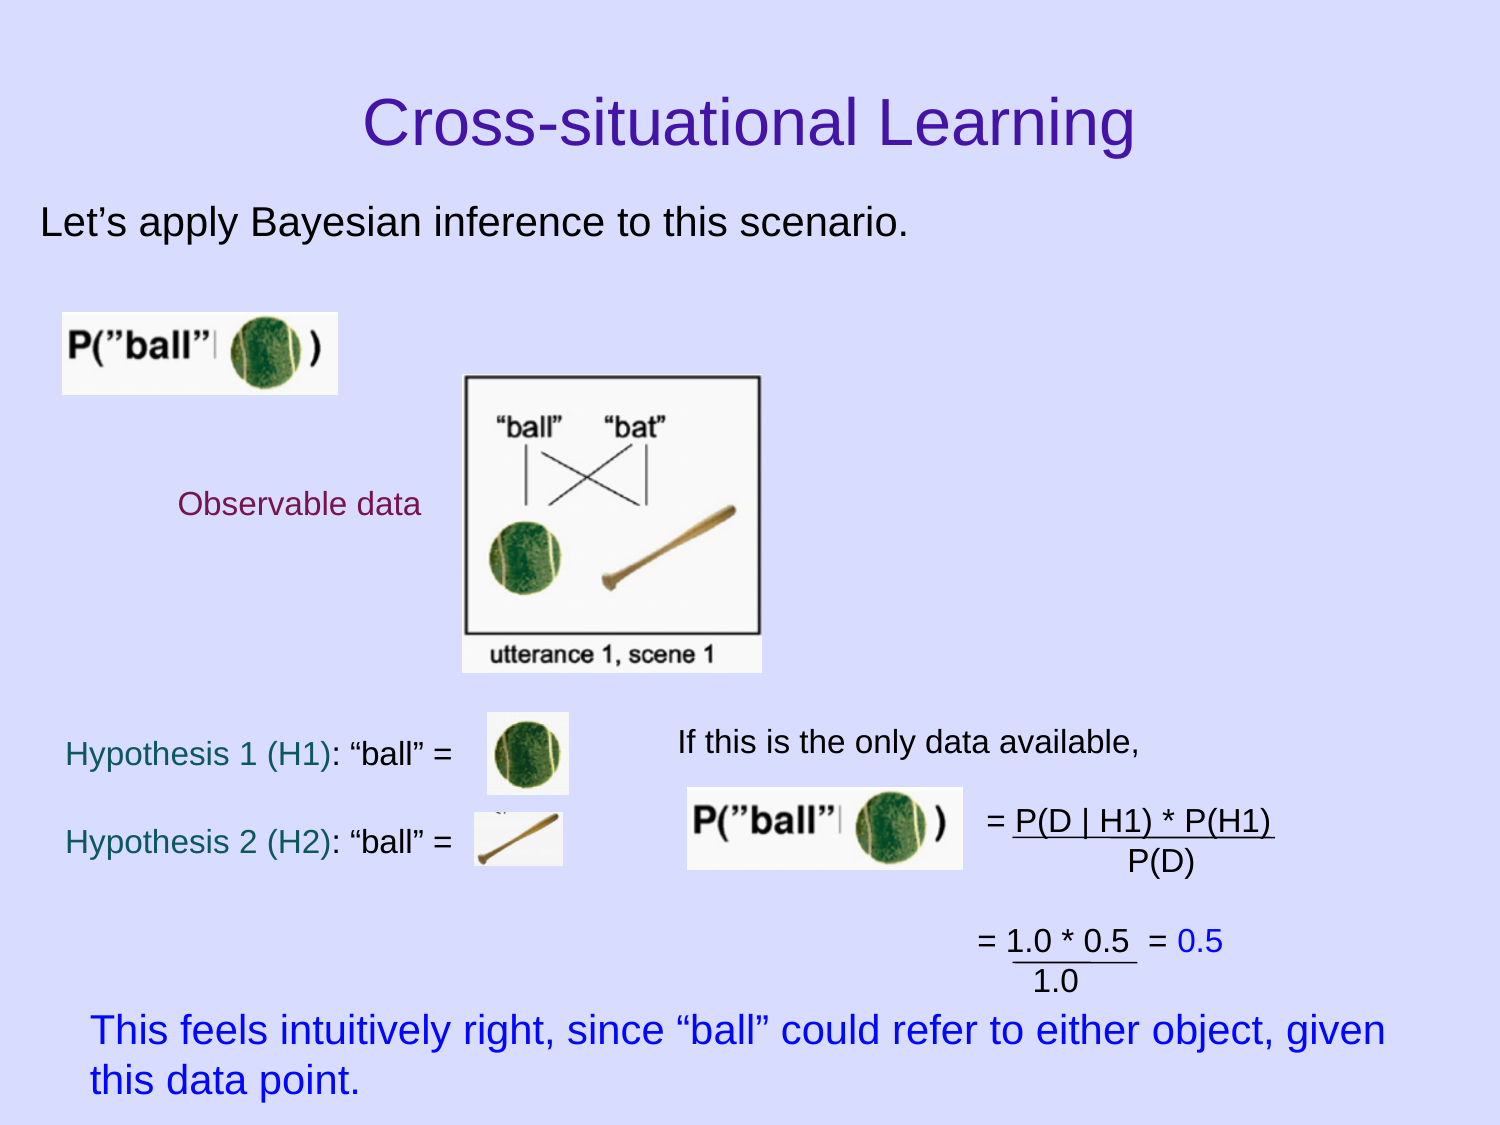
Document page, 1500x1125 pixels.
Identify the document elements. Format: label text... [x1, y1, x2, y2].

text_box Cross-situational Learning [112, 24, 1388, 187]
text_box Hypothesis 2 (H2): “ball” = [50, 812, 472, 868]
text_box Hypothesis 1 (H1): “ball” = [50, 724, 482, 780]
picture [687, 787, 963, 870]
picture [487, 712, 570, 796]
text_box This feels intuitively right, since “ball” could refer to either object, given this data point. [75, 995, 1475, 1111]
text_box If this is the only data available, = P(D | H1) * P(H1) P(D) = 1.0 * 0.5 = 0.5 1.0 [662, 712, 1375, 995]
picture [474, 812, 563, 867]
text_box Observable data [162, 474, 437, 530]
text_box Let’s apply Bayesian inference to this scenario. [24, 187, 1475, 1063]
picture [462, 374, 762, 674]
picture [62, 312, 338, 395]
